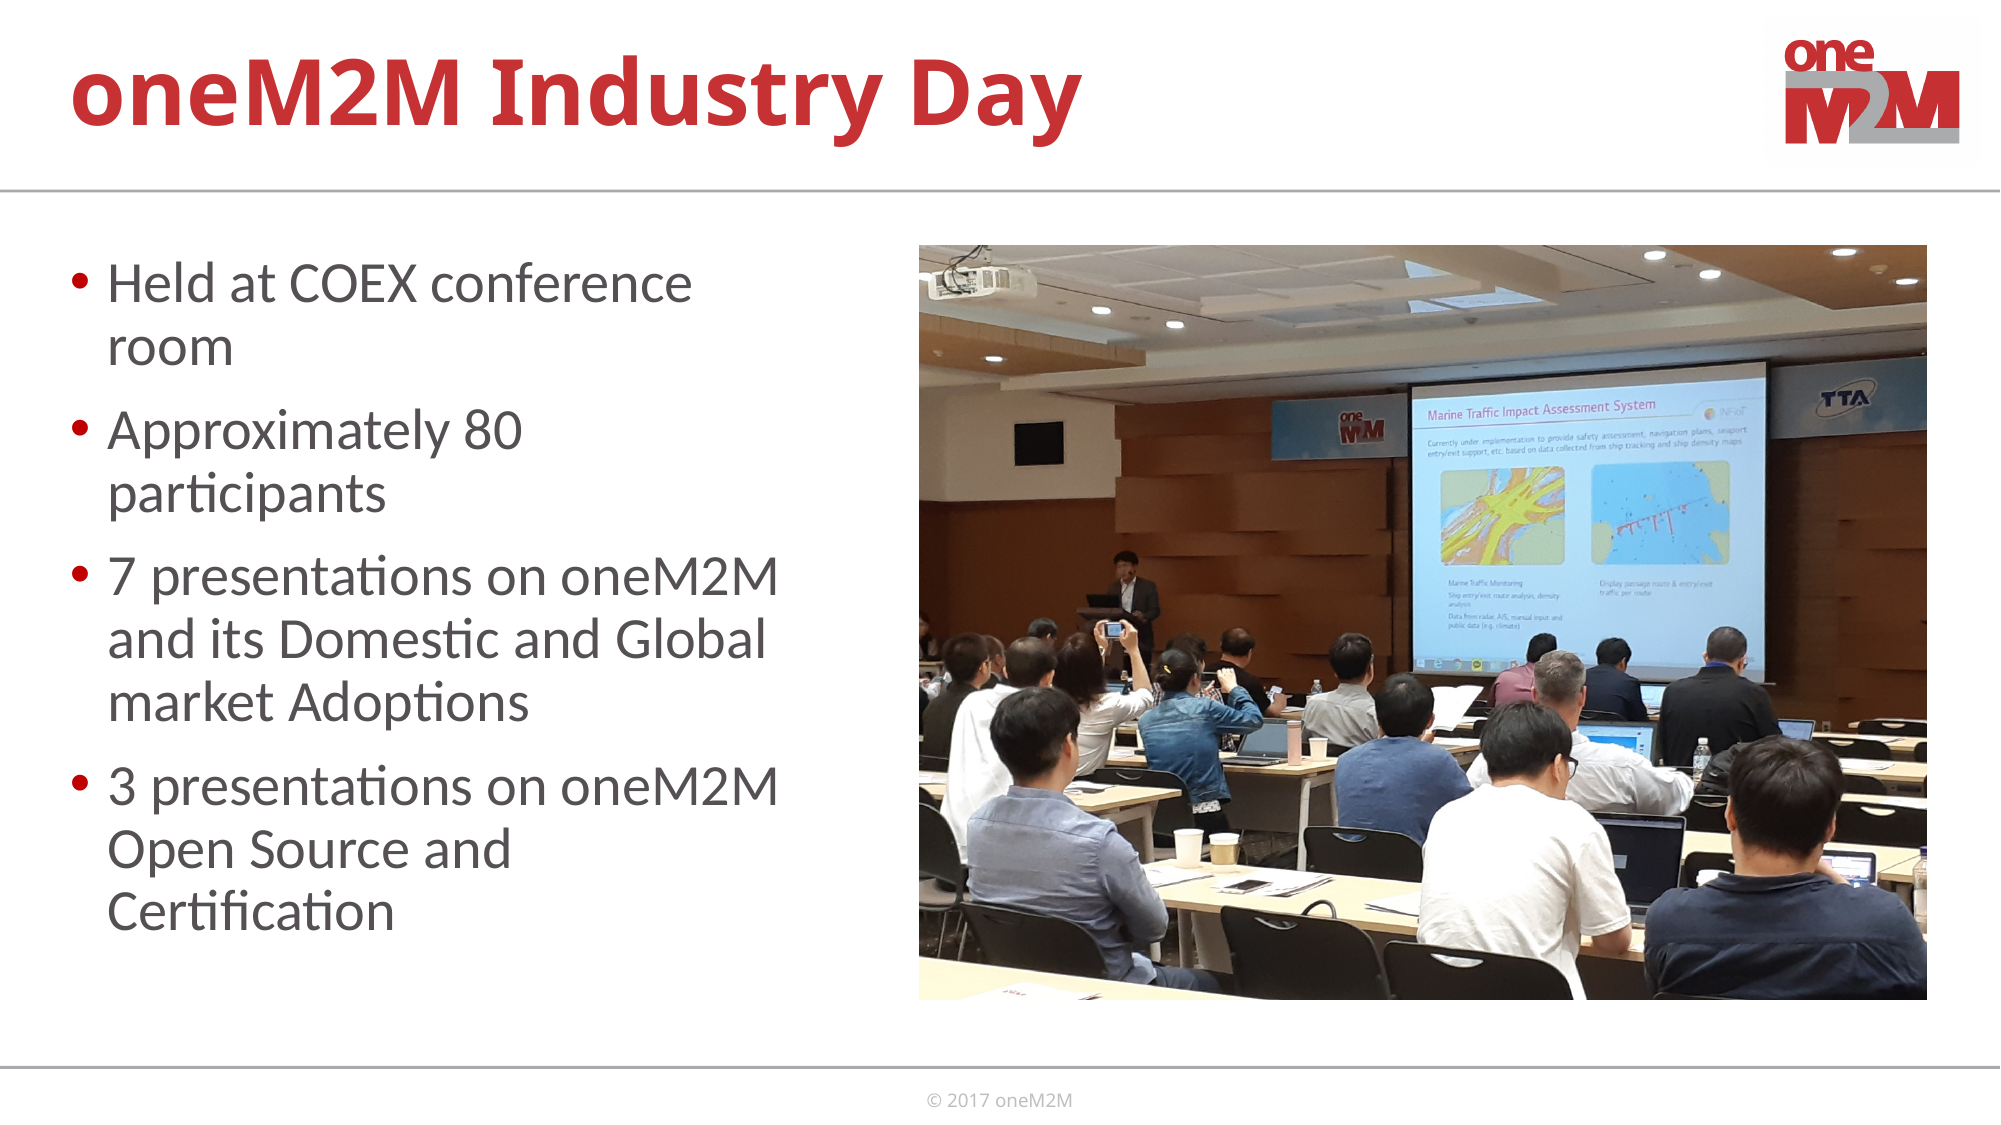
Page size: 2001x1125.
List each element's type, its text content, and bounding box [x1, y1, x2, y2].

picture [919, 244, 1927, 1000]
title oneM2M Industry Day [54, 0, 1343, 193]
picture [1763, 17, 1981, 166]
list Held at COEX conference room Approximately 80 participants 7 presentations on oneM2M and its Domestic and Global market Adoptions 3 presentations on oneM2M Open Source and Certification [54, 245, 810, 1052]
